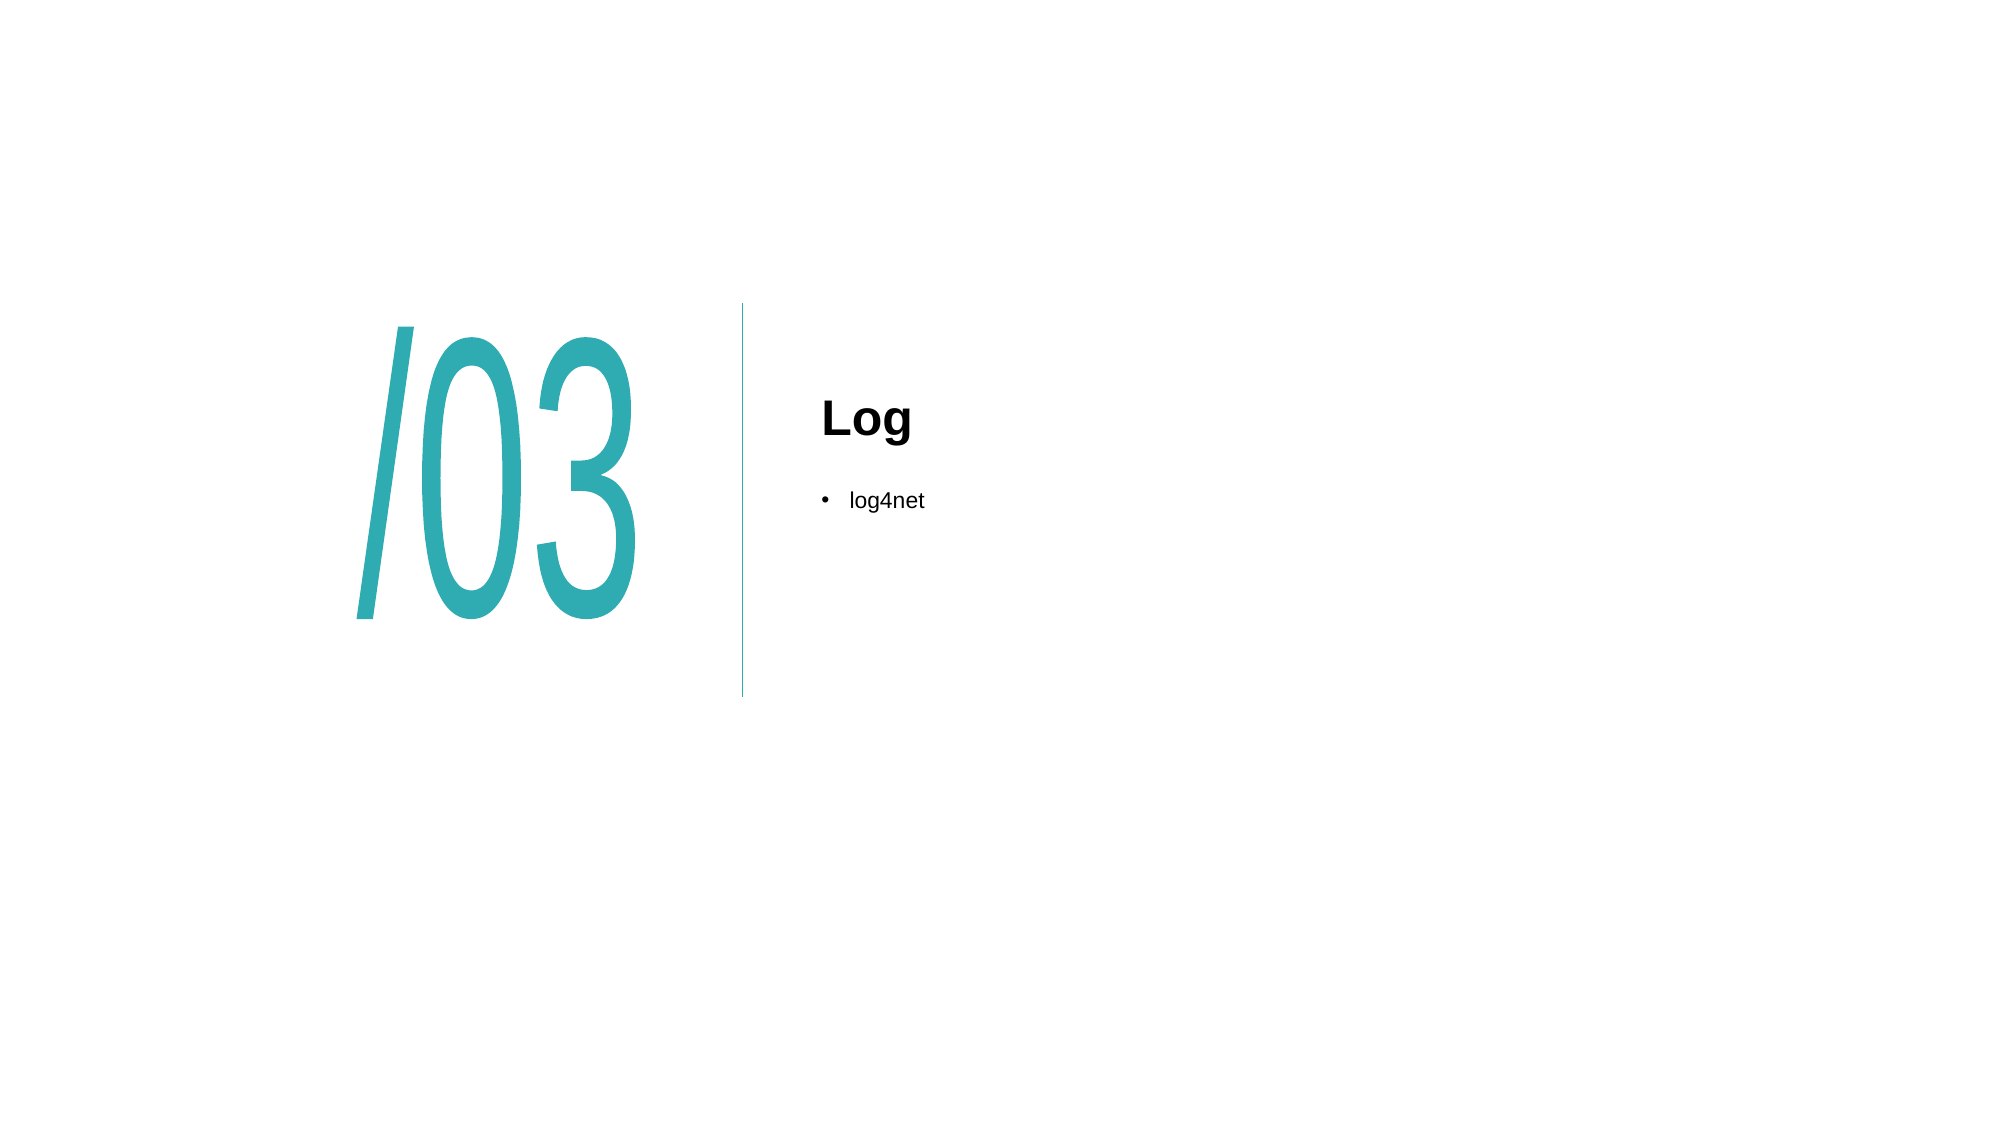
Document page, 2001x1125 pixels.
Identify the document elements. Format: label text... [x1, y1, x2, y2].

list log4net [806, 481, 1893, 648]
title Log [806, 365, 1890, 473]
